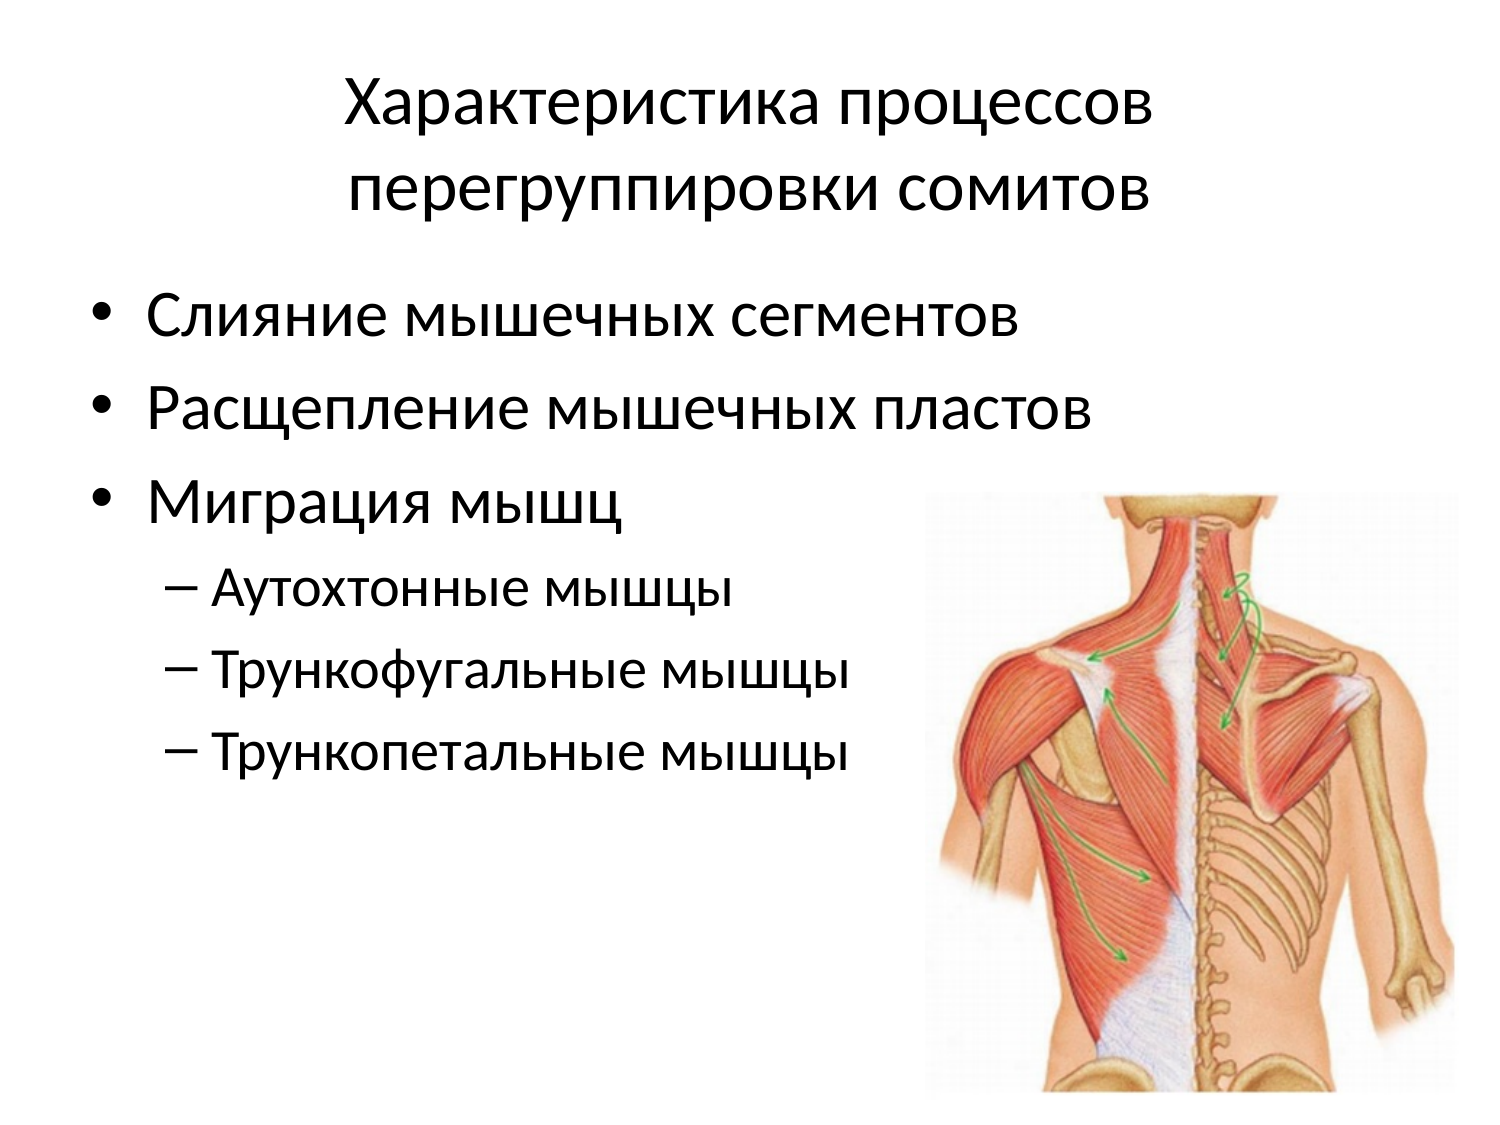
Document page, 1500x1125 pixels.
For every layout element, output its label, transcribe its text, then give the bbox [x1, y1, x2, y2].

list Слияние мышечных сегментов Расщепление мышечных пластов Миграция мышц Аутохтонные мышцы Трункофугальные мышцы Трункопетальные мышцы [75, 262, 1425, 1005]
picture [925, 491, 1459, 1100]
title Характеристика процессов перегруппировки сомитов [75, 45, 1425, 233]
